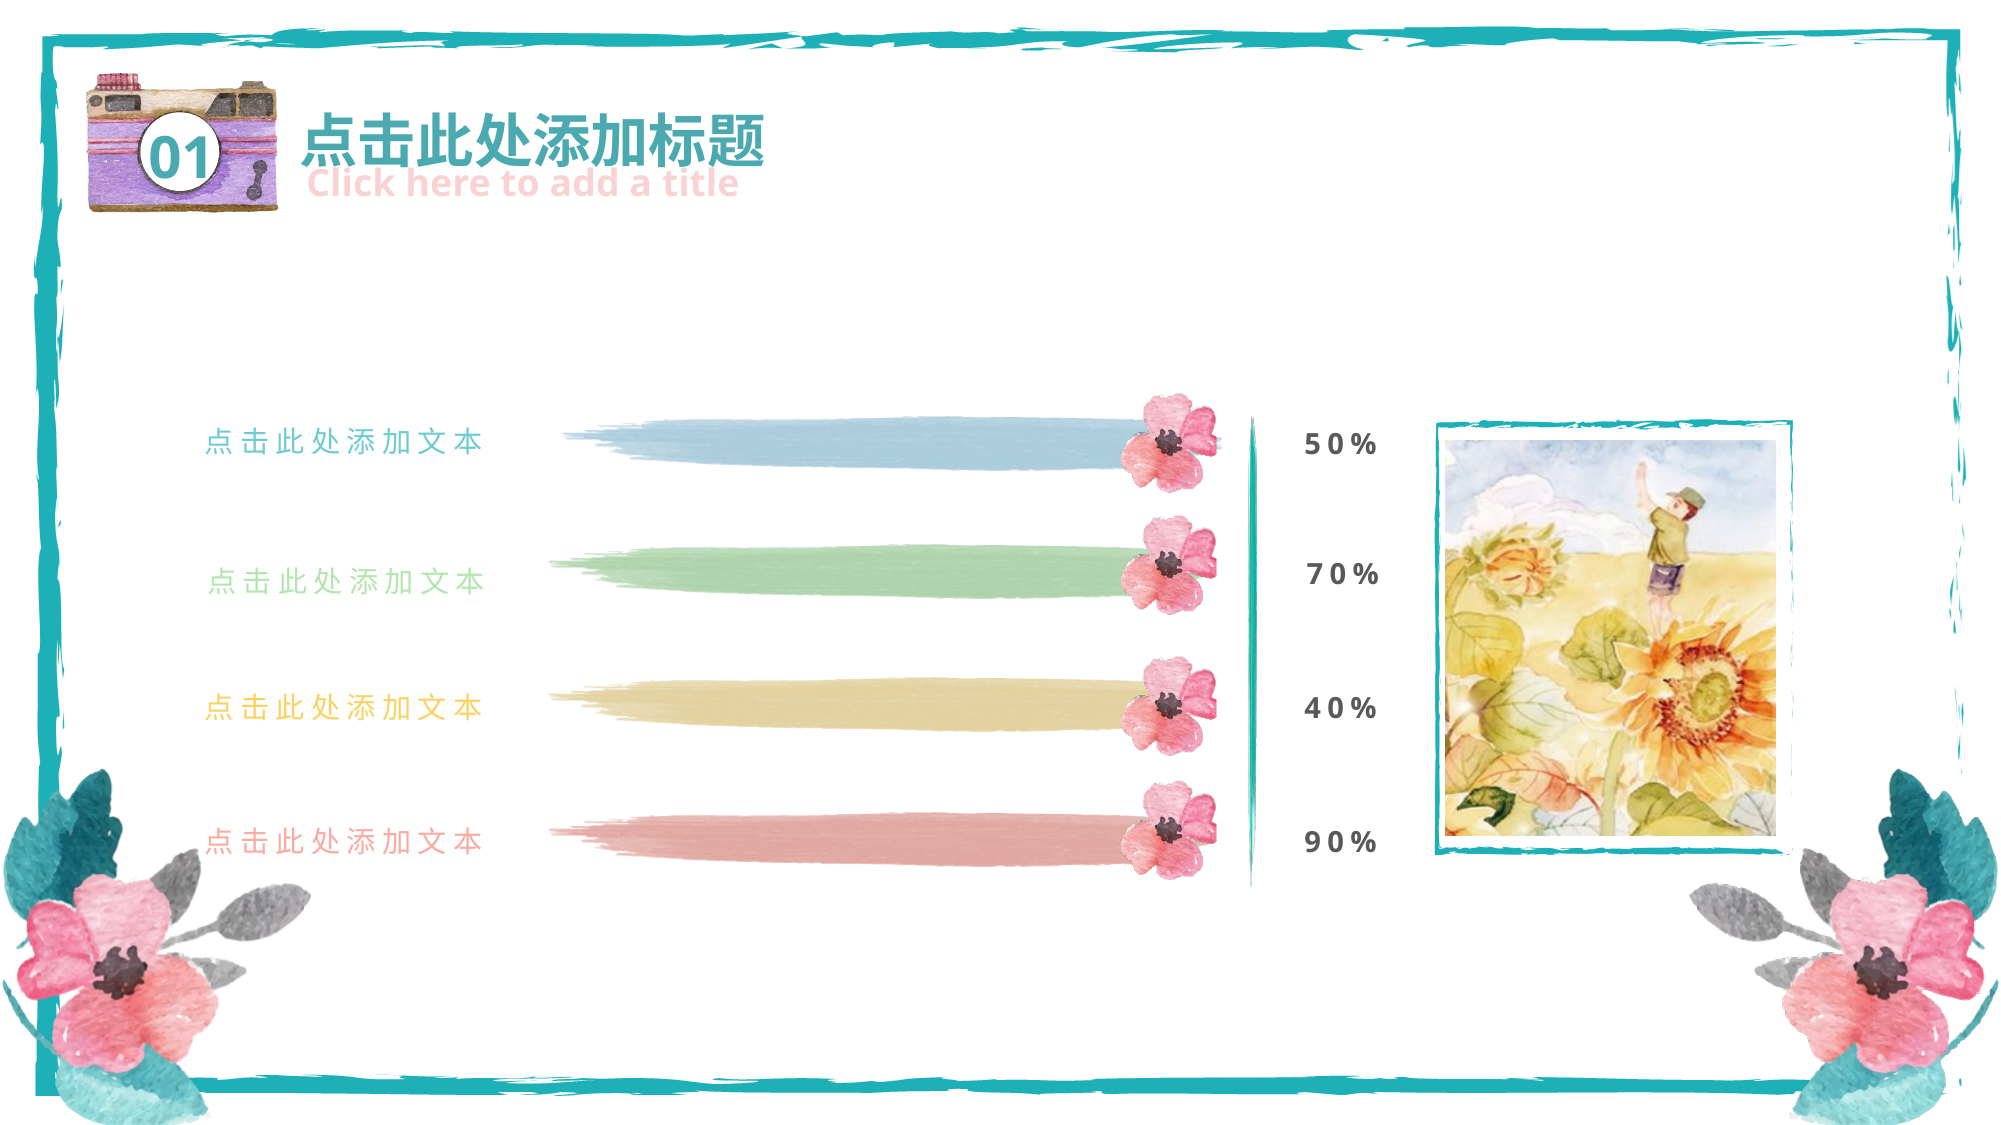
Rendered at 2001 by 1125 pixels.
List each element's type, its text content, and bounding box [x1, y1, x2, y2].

text_box 点击此处添加文本 [180, 545, 500, 616]
text_box 70% [1291, 545, 1427, 601]
text_box 50% [1289, 414, 1427, 471]
text_box 点击此处添加文本 [180, 679, 498, 736]
text_box 点击此处添加文本 [173, 813, 498, 868]
text_box 40% [1289, 679, 1427, 736]
text_box Click here to add a title [291, 151, 772, 212]
text_box 点击此处添加文本 [173, 414, 498, 467]
text_box LOREM IPSUM DOLOR SIT AMET [1427, 408, 1800, 869]
text_box 90% [1289, 813, 1427, 869]
text_box 点击此处添加标题 [284, 96, 862, 182]
picture [0, 26, 2000, 1125]
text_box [84, 73, 279, 213]
